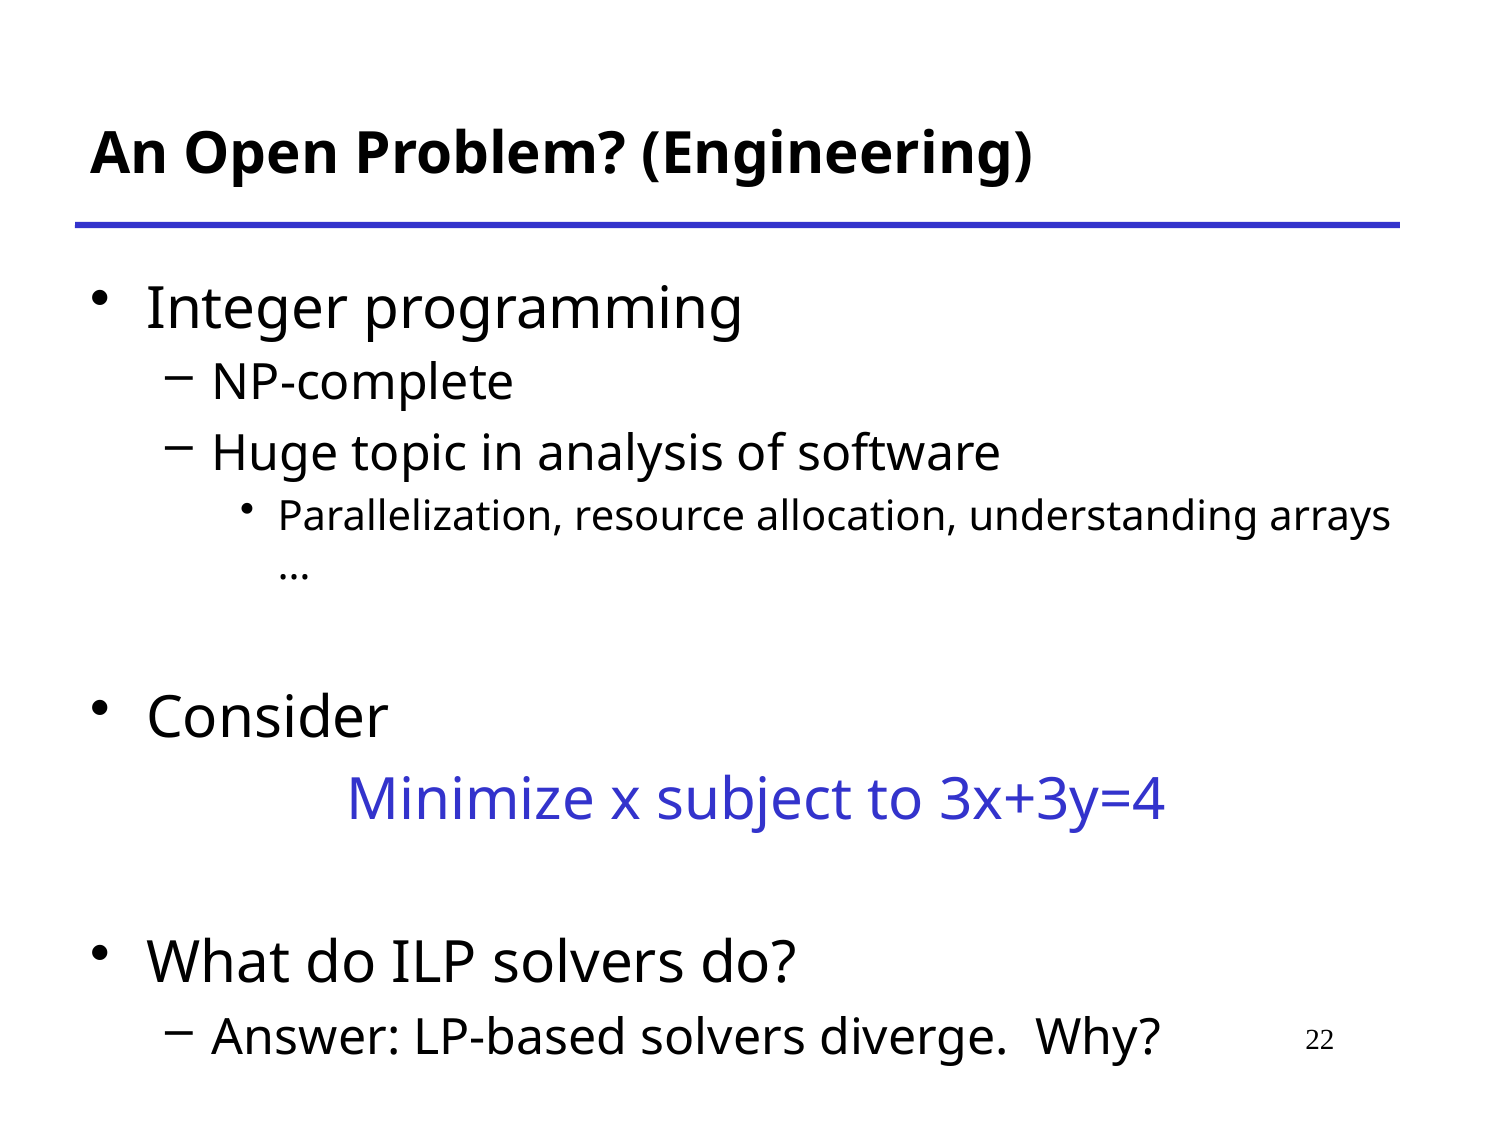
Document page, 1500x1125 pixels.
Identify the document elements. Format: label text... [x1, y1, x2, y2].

title An Open Problem? (Engineering) [74, 74, 1401, 226]
list Integer programming NP-complete Huge topic in analysis of software Parallelization, resource allocation, understanding arrays … Consider Minimize x subject to 3x+3y=4 What do ILP solvers do? Answer: LP-based solvers diverge. Why? [74, 262, 1438, 988]
slide_number 22 [1037, 1012, 1351, 1088]
